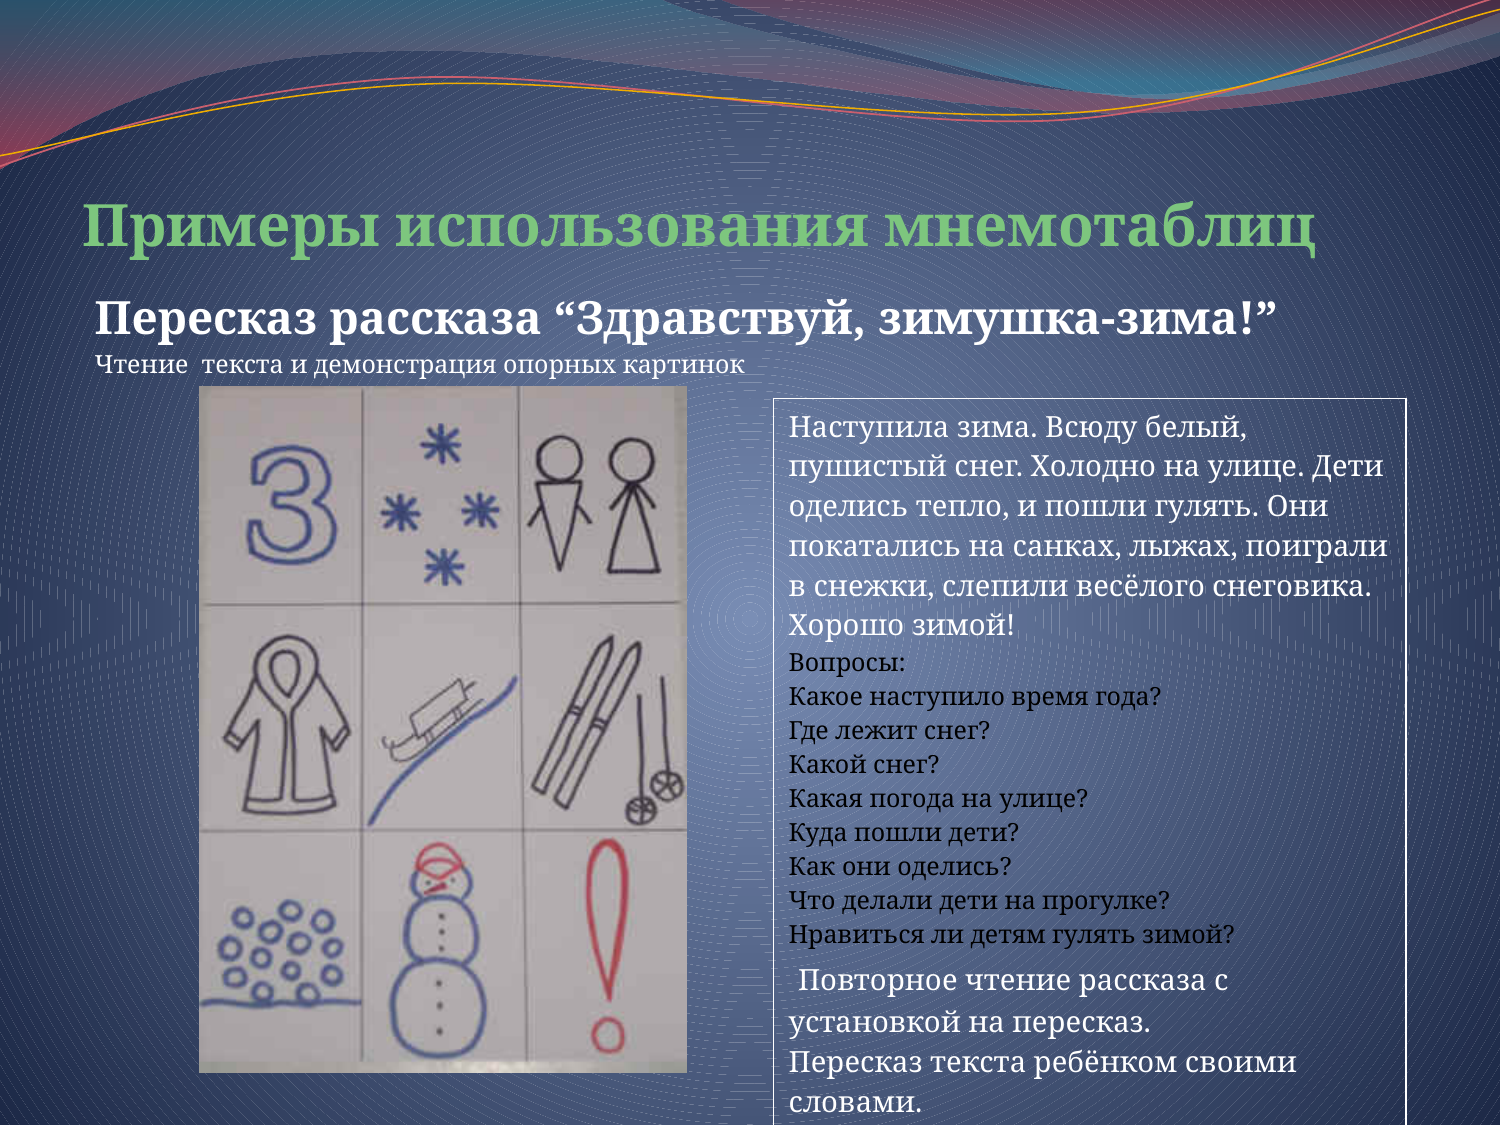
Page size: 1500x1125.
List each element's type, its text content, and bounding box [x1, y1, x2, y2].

picture [198, 386, 687, 1073]
title Примеры использования мнемотаблиц [81, 163, 1367, 259]
table_header Наступила зима. Всюду белый, пушистый снег. Холодно на улице. Дети оделись тепло, и пошли гулять. Они покатались на санках, лыжах, поиграли в снежки, слепили весёлого снеговика. Хорошо зимой! Вопросы: Какое наступило время года? Где лежит снег? Какой снег? Какая погода на улице? Куда пошли дети? Как они оделись? Что делали дети на прогулке? Нравиться ли детям гулять зимой? Повторное чтение рассказа с установкой на пересказ. Пересказ текста ребёнком своими словами. [774, 399, 1405, 1125]
list Пересказ рассказа “Здравствуй, зимушка-зима!” Чтение текста и демонстрация опорных картинок [86, 280, 1363, 1091]
